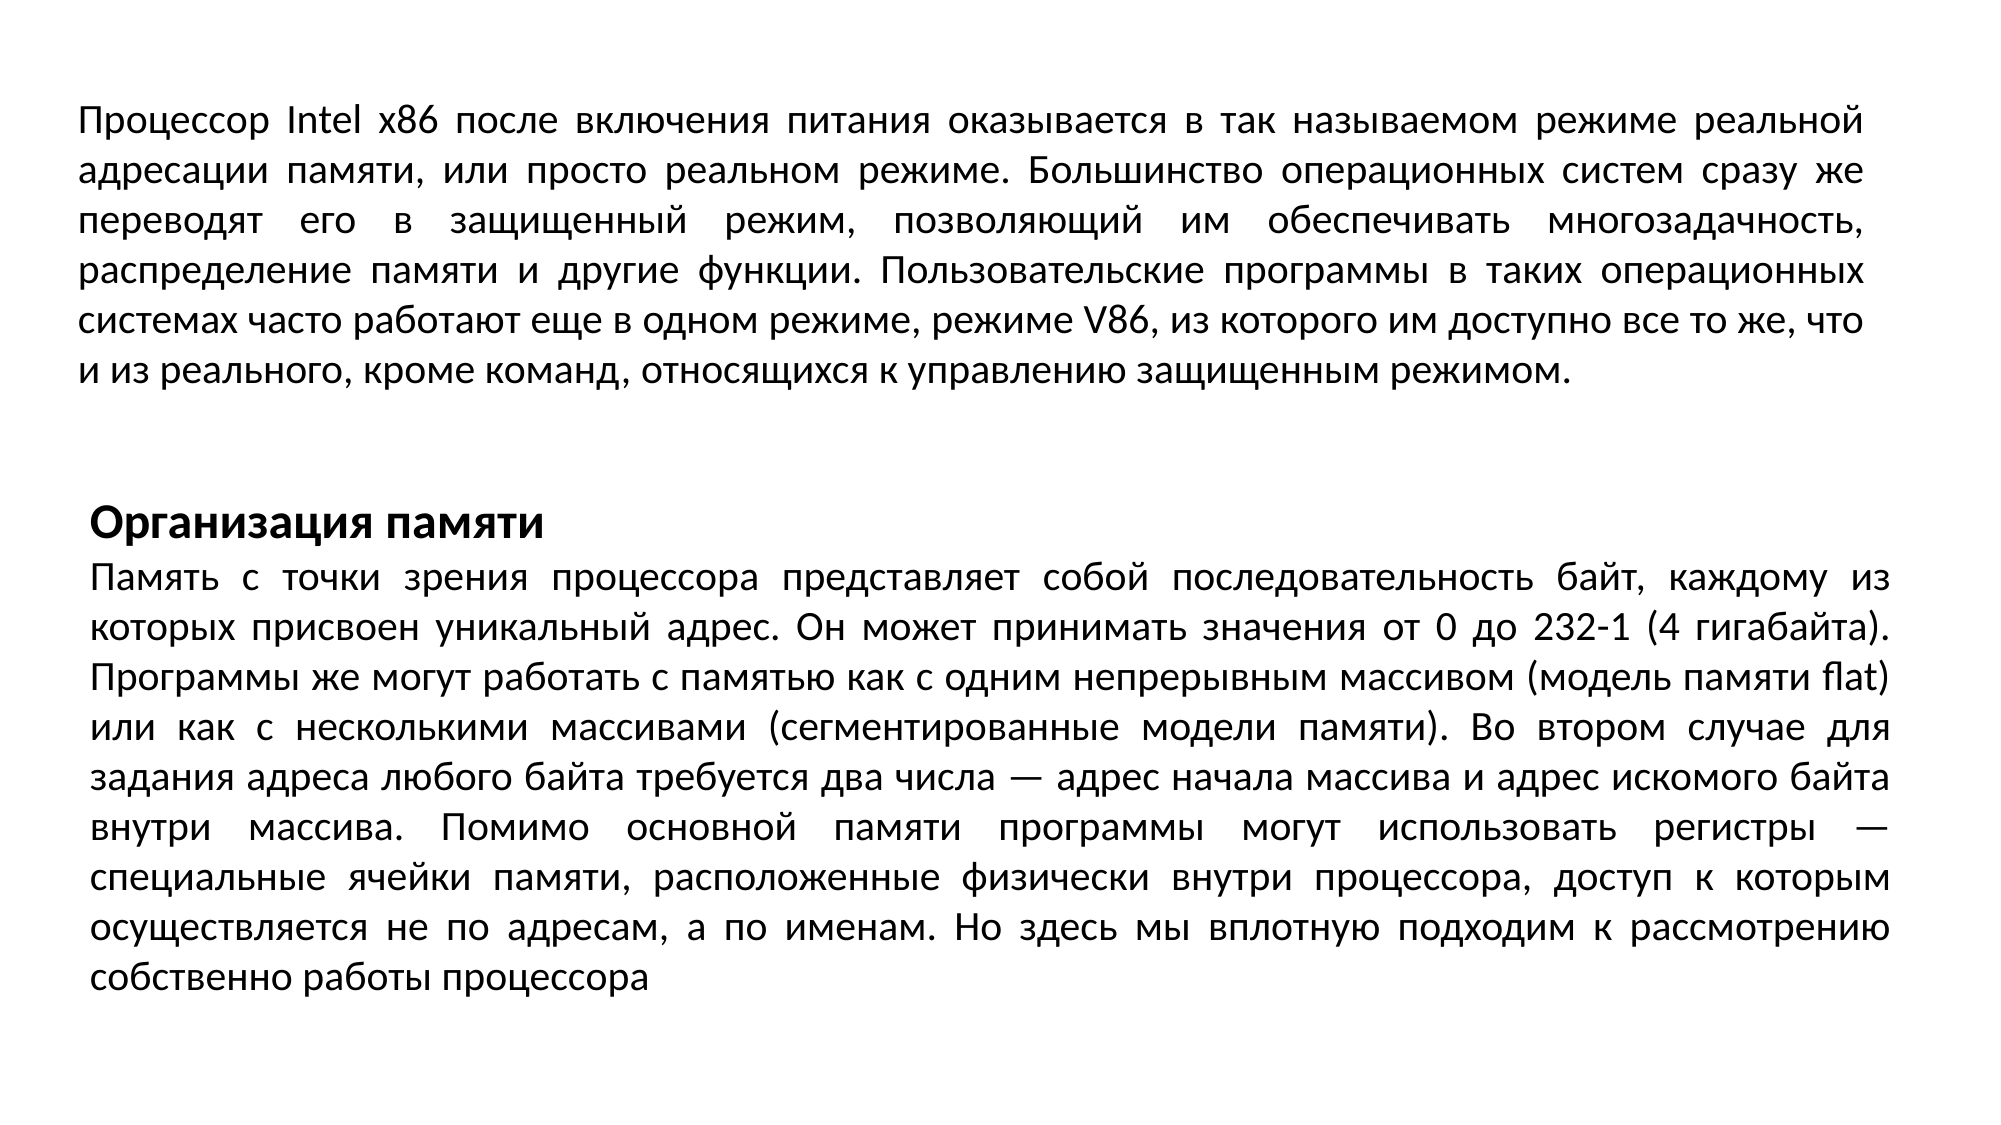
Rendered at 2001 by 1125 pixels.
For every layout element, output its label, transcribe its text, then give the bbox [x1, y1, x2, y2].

text_box Процессор Intel x86 после включения питания оказывается в так называемом режиме реальной адресации памяти, или просто реальном режиме. Большинство операционных систем сразу же переводят его в защищенный режим, позволяющий им обеспечивать многозадачность, распределение памяти и другие функции. Пользовательские программы в таких операционных системах часто работают еще в одном режиме, режиме V86, из которого им доступно все то же, что и из реального, кроме команд, относящихся к управлению защищенным режимом. [63, 84, 1880, 400]
text_box Организация памяти Память с точки зрения процессора представляет собой последовательность байт, каждому из которых присвоен уникальный адрес. Он может принимать значения от 0 до 232-1 (4 гигабайта). Программы же могут работать с памятью как с одним непрерывным массивом (модель памяти flat) или как с несколькими массивами (сегментированные модели памяти). Во втором случае для задания адреса любого байта требуется два числа — адрес начала массива и адрес искомого байта внутри массива. Помимо основной памяти программы могут использовать регистры — специальные ячейки памяти, расположенные физически внутри процессора, доступ к которым осуществляется не по адресам, а по именам. Но здесь мы вплотную подходим к рассмотрению собственно работы процессора [74, 481, 1907, 1007]
